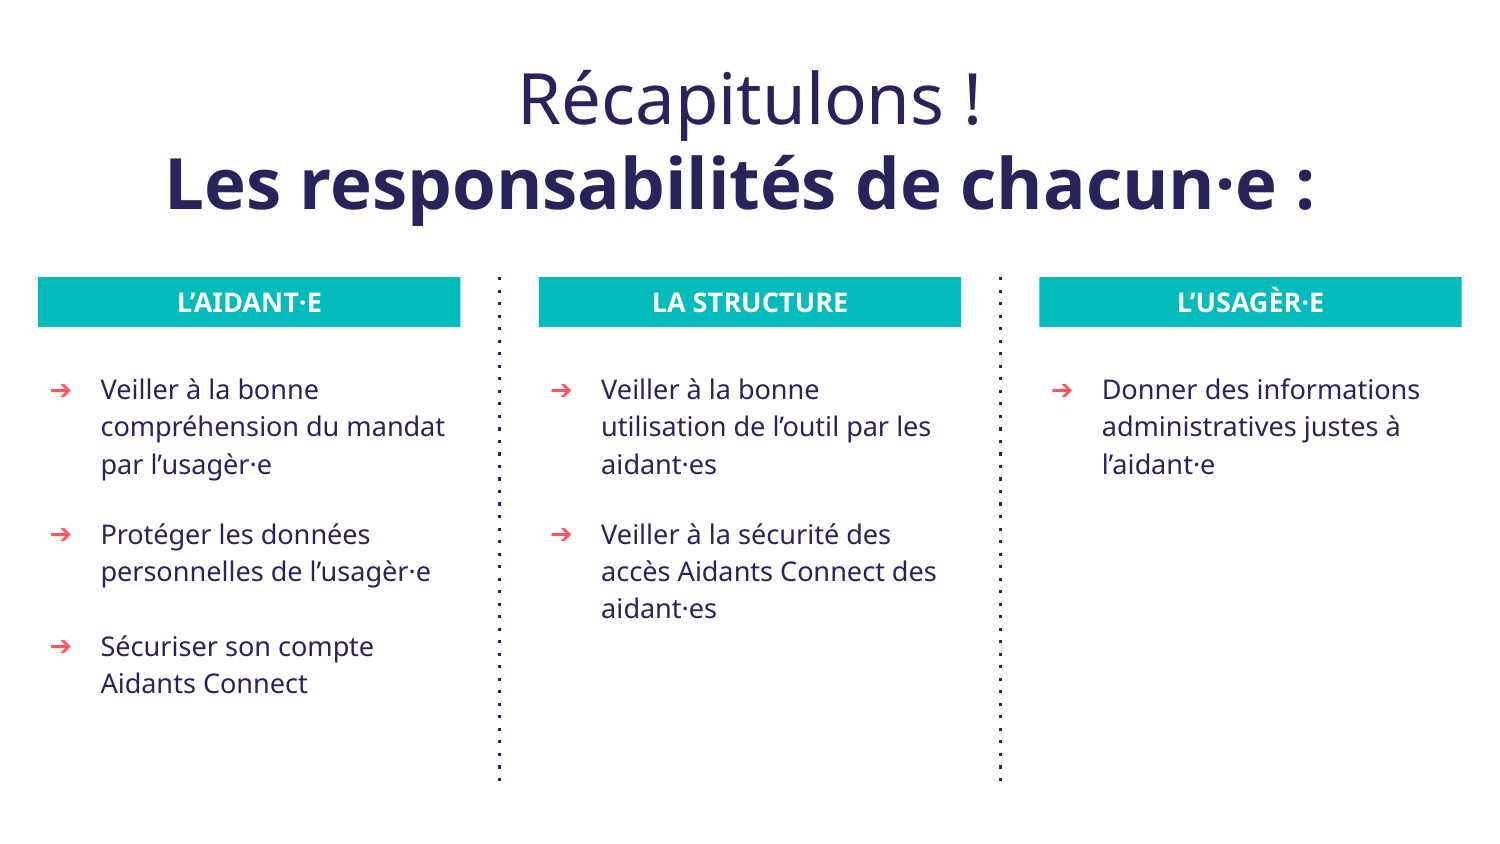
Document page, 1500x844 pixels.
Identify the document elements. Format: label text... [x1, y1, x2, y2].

text_box Récapitulons ! Les responsabilités de chacun·e : [0, 0, 1500, 278]
text_box Veiller à la bonne utilisation de l’outil par les aidant·es Veiller à la sécurité des accès Aidants Connect des aidant·es [511, 352, 962, 640]
text_box Veiller à la bonne compréhension du mandat par l’usagèr·e Protéger les données personnelles de l’usagèr·e Sécuriser son compte Aidants Connect [10, 352, 461, 752]
text_box LA STRUCTURE [538, 277, 962, 327]
text_box Donner des informations administratives justes à l’aidant·e [1011, 352, 1462, 495]
text_box L’AIDANT·E [38, 277, 461, 327]
text_box L’USAGÈR·E [1039, 277, 1462, 327]
